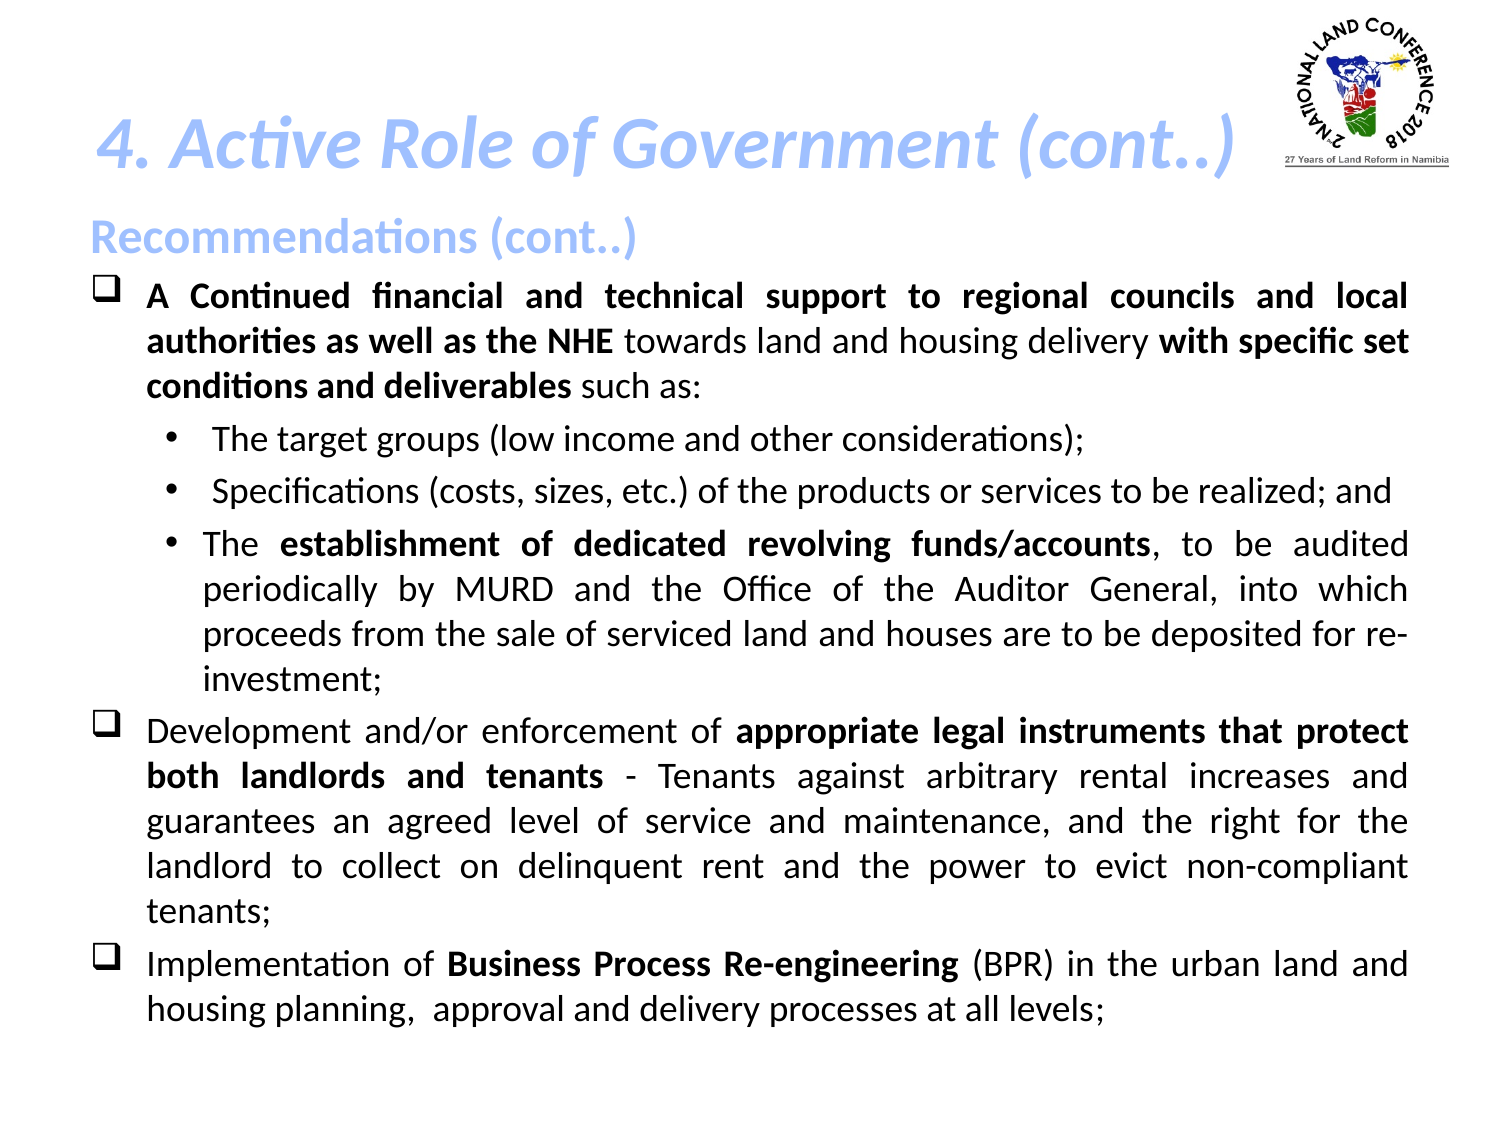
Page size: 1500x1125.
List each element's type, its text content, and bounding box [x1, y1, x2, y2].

list Recommendations (cont..) A Continued financial and technical support to regional councils and local authorities as well as the NHE towards land and housing delivery with specific set conditions and deliverables such as: The target groups (low income and other considerations); Specifications (costs, sizes, etc.) of the products or services to be realized; and The establishment of dedicated revolving funds/accounts, to be audited periodically by MURD and the Office of the Auditor General, into which proceeds from the sale of serviced land and houses are to be deposited for re-investment; Development and/or enforcement of appropriate legal instruments that protect both landlords and tenants - Tenants against arbitrary rental increases and guarantees an agreed level of service and maintenance, and the right for the landlord to collect on delinquent rent and the power to evict non-compliant tenants; Implementation of Business Process Re-engineering (BPR) in the urban land and housing planning, approval and delivery processes at all levels; [75, 196, 1425, 1005]
title 4. Active Role of Government (cont..) [75, 45, 1258, 233]
picture [1242, 4, 1492, 181]
